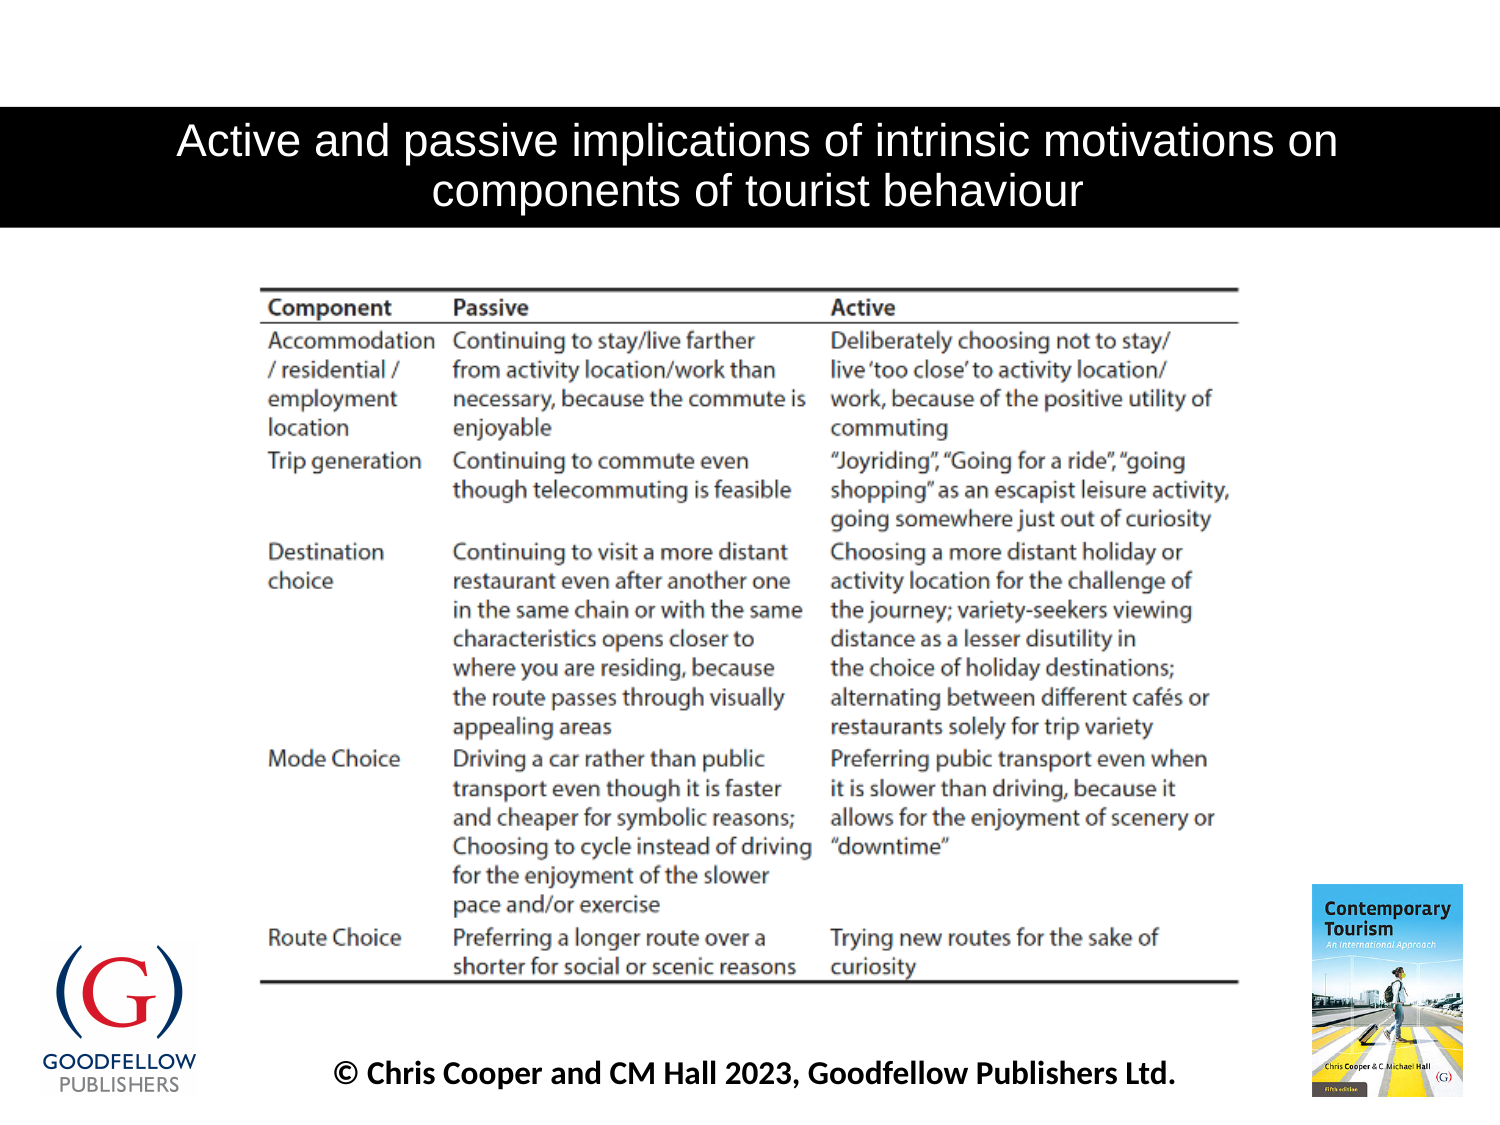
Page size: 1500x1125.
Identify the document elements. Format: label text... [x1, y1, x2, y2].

picture [1312, 884, 1463, 1097]
picture [41, 940, 198, 1097]
text_box [0, 106, 1500, 229]
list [240, 274, 1260, 996]
title Active and passive implications of intrinsic motivations on components of tourist behaviour [68, 105, 1448, 228]
